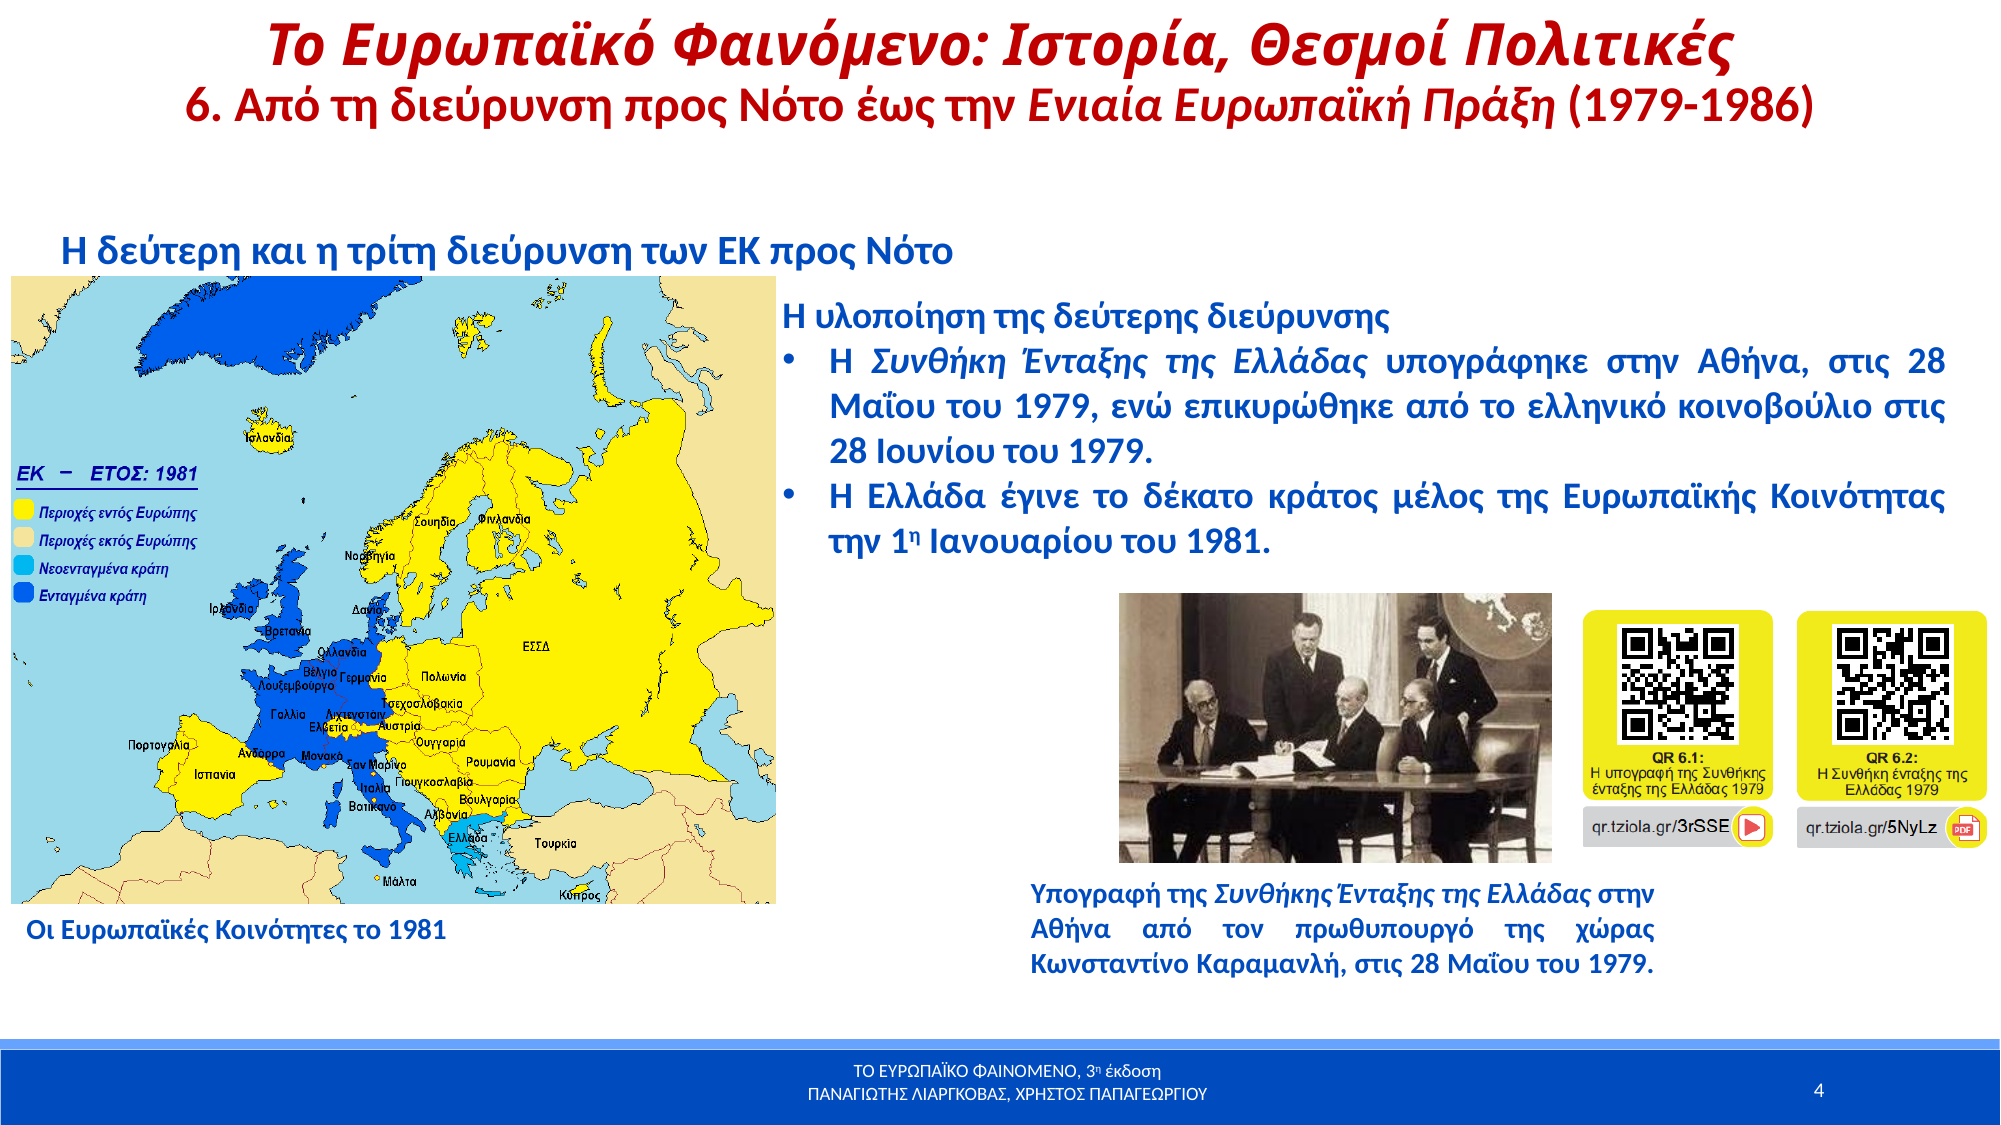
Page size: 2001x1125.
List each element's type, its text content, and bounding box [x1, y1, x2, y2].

picture [1797, 611, 1988, 849]
picture [11, 275, 777, 904]
picture [1583, 610, 1774, 848]
text_box Υπογραφή της Συνθήκης Ένταξης της Ελλάδας στην Αθήνα από τον πρωθυπουργό της χώρας Κωνσταντίνο Καραμανλή, στις 28 Μαΐου του 1979. [1016, 867, 1670, 987]
text_box Η υλοποίηση της δεύτερης διεύρυνσης H Συνθήκη Ένταξης της Ελλάδας υπογράφηκε στην Αθήνα, στις 28 Μαΐου του 1979, ενώ επικυρώθηκε από το ελληνικό κοινοβούλιο στις 28 Ιουνίου του 1979. Η Ελλάδα έγινε το δέκατο κράτος μέλος της Ευρωπαϊκής Κοινότητας την 1η Ιανουαρίου του 1981. [785, 283, 1962, 569]
slide_number 4 [1623, 1059, 1840, 1120]
text_box 6. Από τη διεύρυνση προς Νότο έως την Ενιαία Ευρωπαϊκή Πράξη (1979-1986) [0, 64, 2000, 140]
picture [1118, 592, 1553, 864]
text_box Το Ευρωπαϊκό Φαινόμενο: Ιστορία, Θεσμοί Πολιτικές [0, 0, 2000, 64]
text_box Η δεύτερη και η τρίτη διεύρυνση των ΕΚ προς Νότο [46, 215, 1959, 280]
text_box Οι Ευρωπαϊκές Κοινότητες το 1981 [11, 909, 749, 954]
